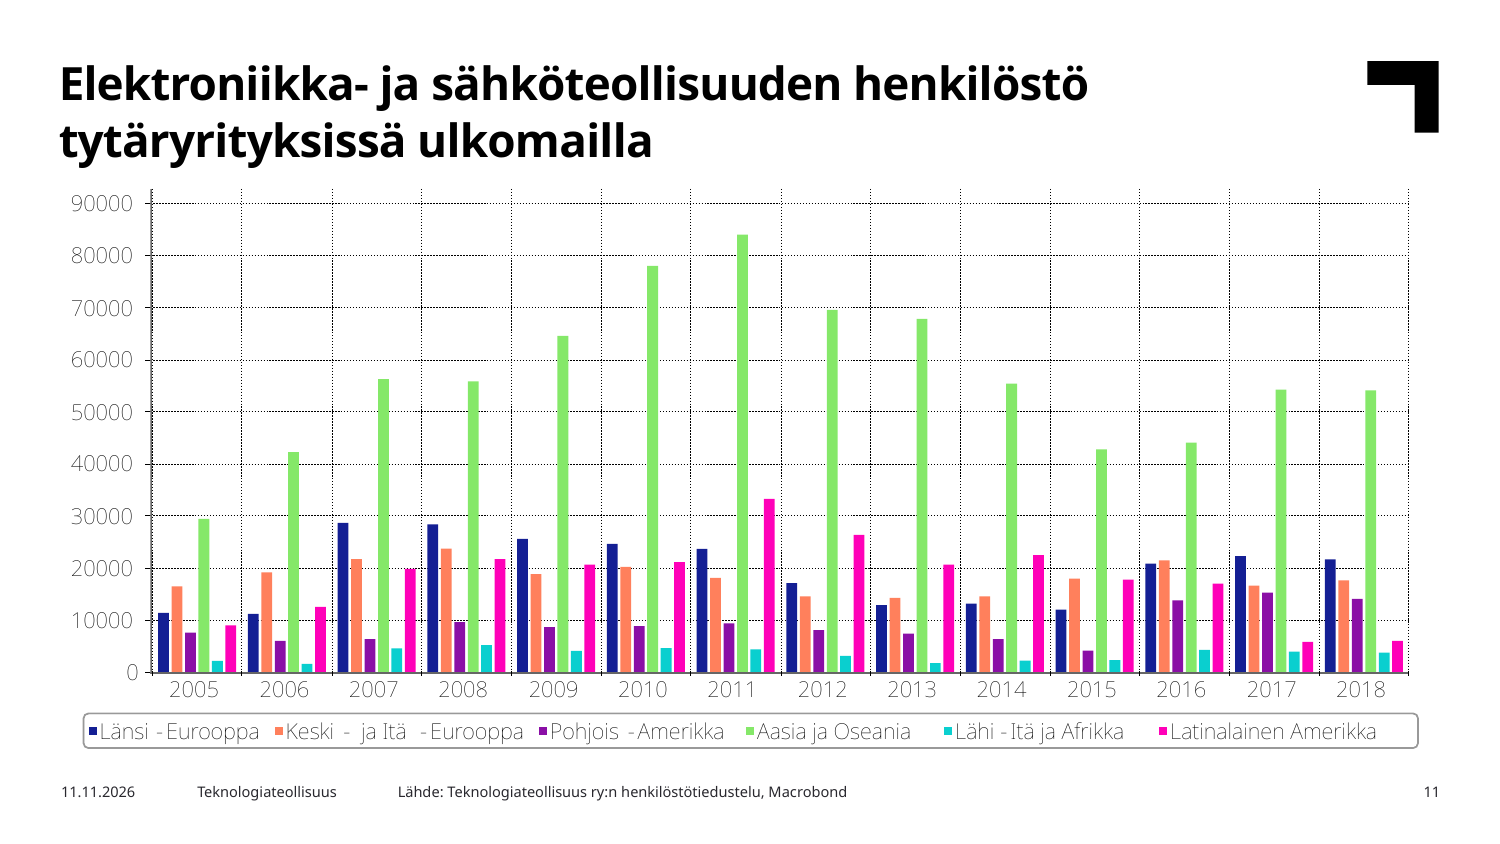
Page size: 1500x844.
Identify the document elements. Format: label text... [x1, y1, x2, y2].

list Elektroniikka- ja sähköteollisuuden henkilöstö tytäryrityksissä ulkomailla [41, 46, 1353, 153]
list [62, 180, 1439, 763]
slide_number 11 [1313, 775, 1456, 803]
footer Teknologiateollisuus [182, 775, 382, 803]
list Lähde: Teknologiateollisuus ry:n henkilöstötiedustelu, Macrobond [382, 775, 975, 812]
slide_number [46, 775, 182, 803]
